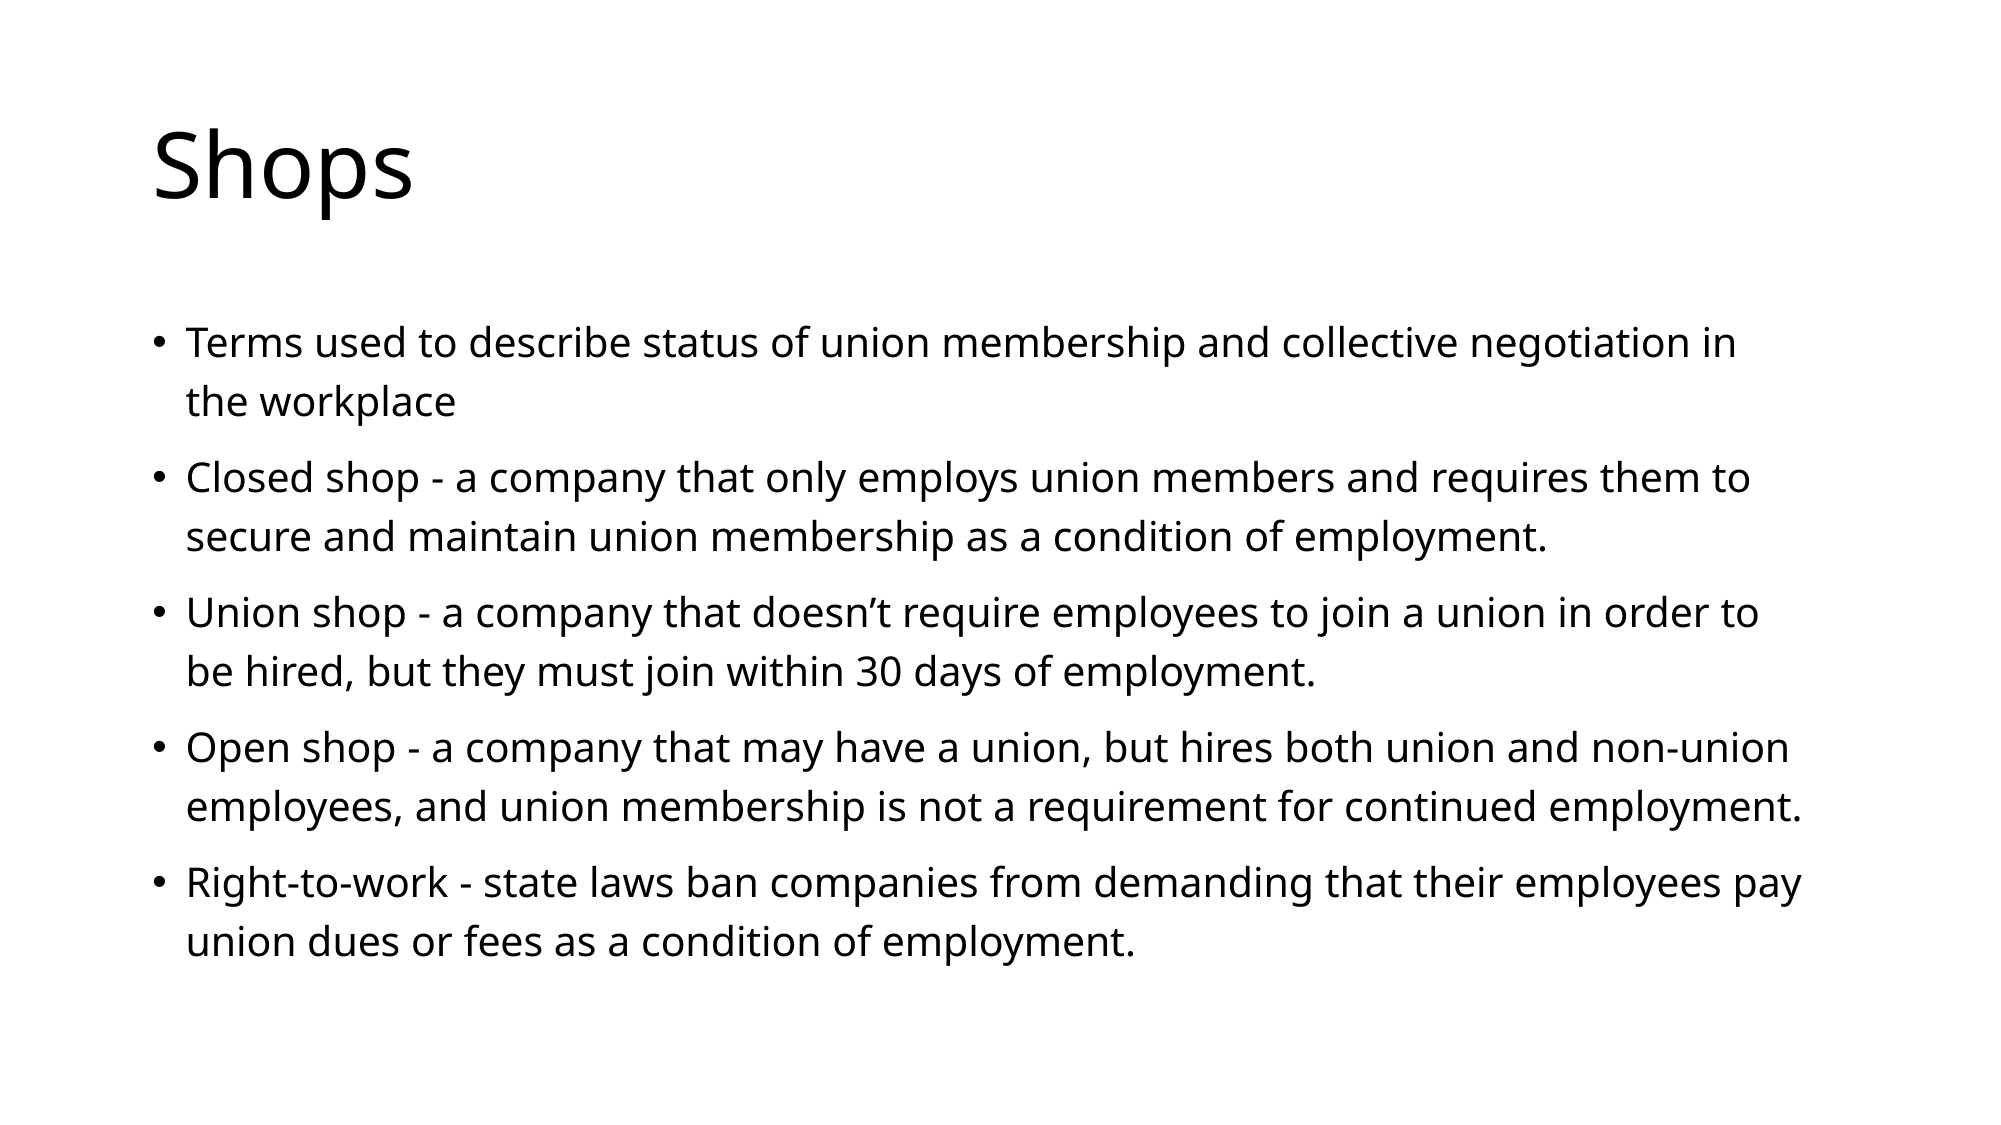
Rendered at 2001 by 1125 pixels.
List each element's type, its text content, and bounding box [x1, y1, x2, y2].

title Shops [137, 59, 1863, 278]
list Terms used to describe status of union membership and collective negotiation in the workplace Closed shop - a company that only employs union members and requires them to secure and maintain union membership as a condition of employment. Union shop - a company that doesn’t require employees to join a union in order to be hired, but they must join within 30 days of employment. Open shop - a company that may have a union, but hires both union and non-union employees, and union membership is not a requirement for continued employment. Right-to-work - state laws ban companies from demanding that their employees pay union dues or fees as a condition of employment. [137, 299, 1824, 1014]
